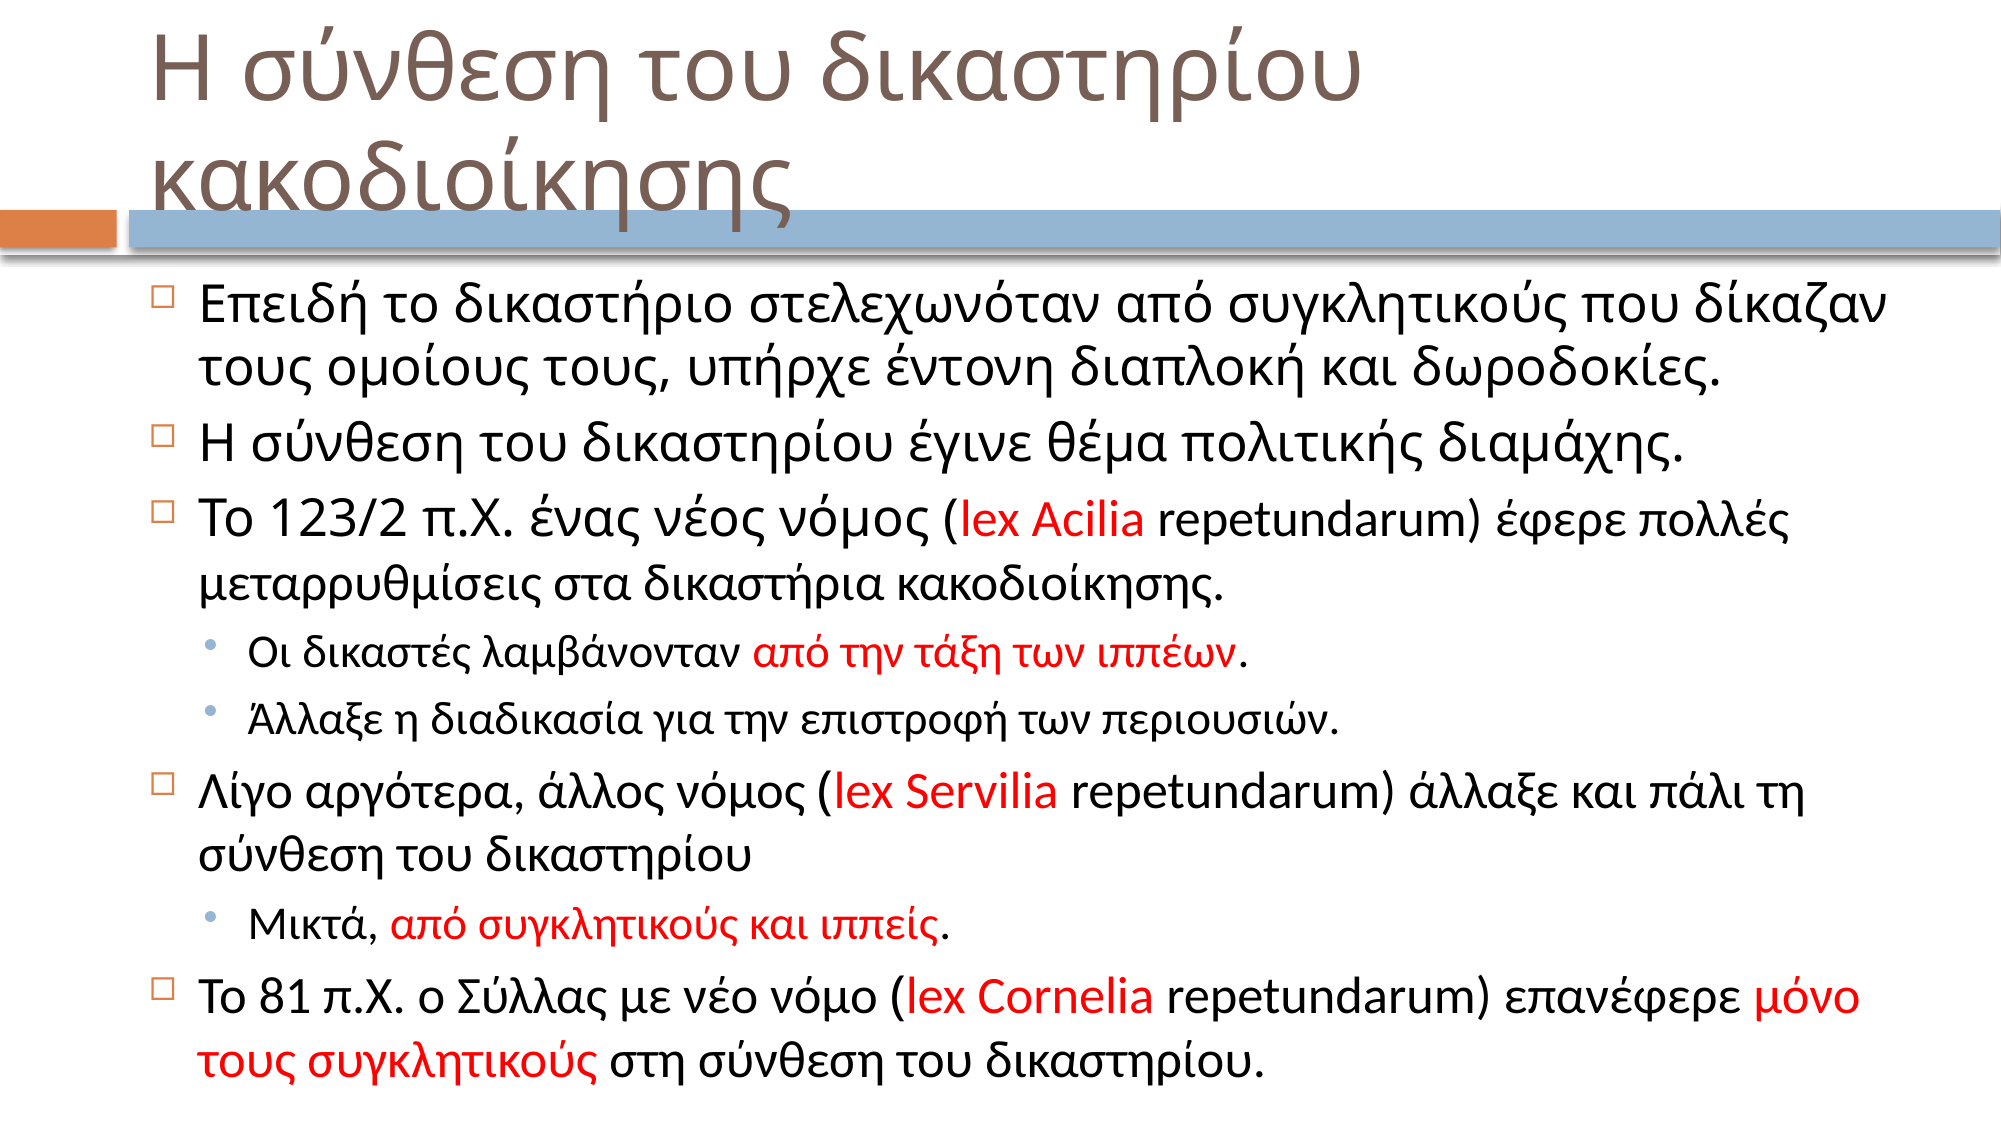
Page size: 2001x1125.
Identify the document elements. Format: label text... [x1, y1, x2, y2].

title Η σύνθεση του δικαστηρίου κακοδιοίκησης [133, 37, 1918, 200]
list Επειδή το δικαστήριο στελεχωνόταν από συγκλητικούς που δίκαζαν τους ομοίους τους, υπήρχε έντονη διαπλοκή και δωροδοκίες. Η σύνθεση του δικαστηρίου έγινε θέμα πολιτικής διαμάχης. Το 123/2 π.Χ. ένας νέος νόμος (lex Acilia repetundarum) έφερε πολλές μεταρρυθμίσεις στα δικαστήρια κακοδιοίκησης. Οι δικαστές λαμβάνονταν από την τάξη των ιππέων. Άλλαξε η διαδικασία για την επιστροφή των περιουσιών. Λίγο αργότερα, άλλος νόμος (lex Servilia repetundarum) άλλαξε και πάλι τη σύνθεση του δικαστηρίου Μικτά, από συγκλητικούς και ιππείς. Το 81 π.Χ. ο Σύλλας με νέο νόμο (lex Cornelia repetundarum) επανέφερε μόνο τους συγκλητικούς στη σύνθεση του δικαστηρίου. [133, 262, 1918, 1103]
